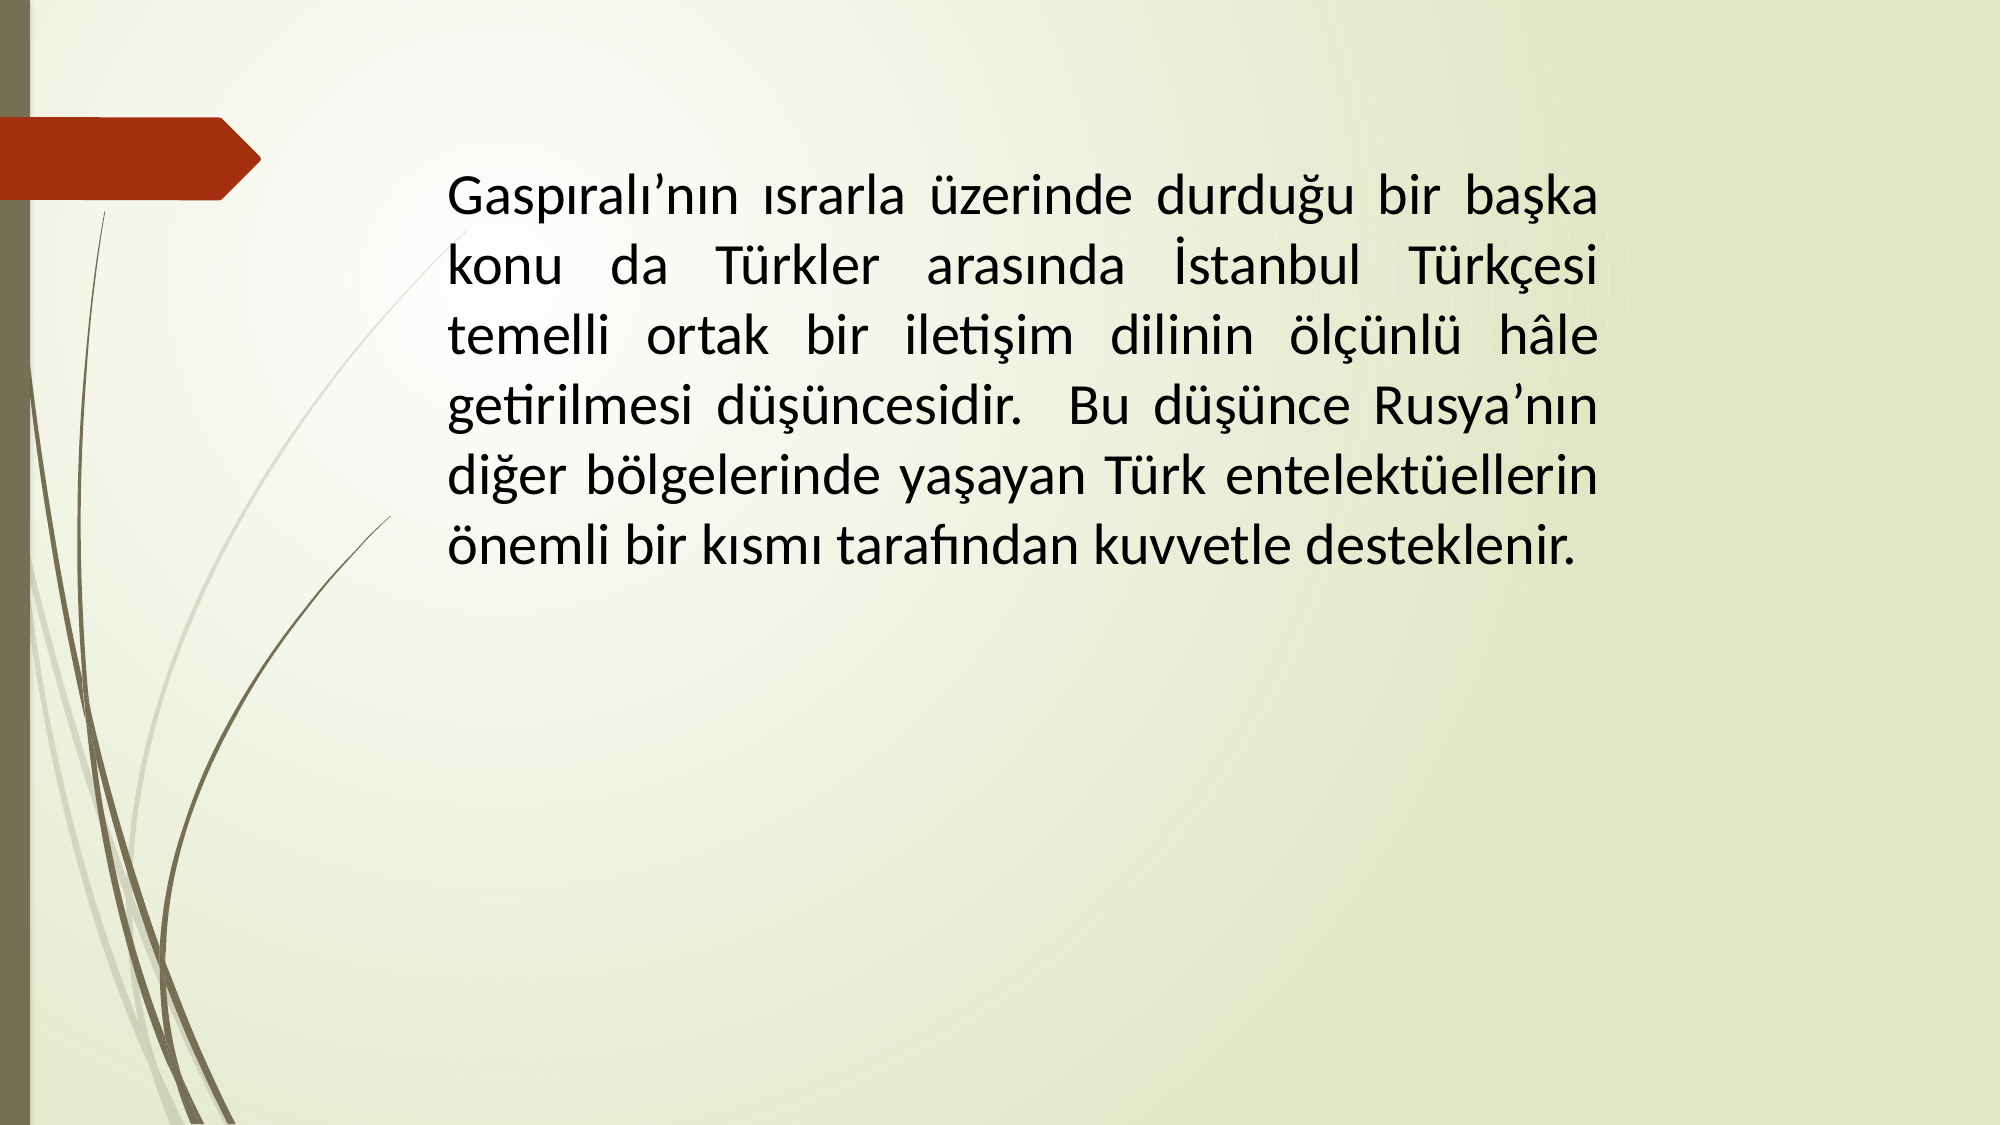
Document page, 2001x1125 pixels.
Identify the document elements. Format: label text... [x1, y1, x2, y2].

text_box Gaspıralı’nın ısrarla üzerinde durduğu bir başka konu da Türkler arasında İstanbul Türkçesi temelli ortak bir iletişim dilinin ölçünlü hâle getirilmesi düşüncesidir. Bu düşünce Rusya’nın diğer bölgelerinde yaşayan Türk entelektüellerin önemli bir kısmı tarafından kuvvetle desteklenir. [432, 148, 1615, 584]
